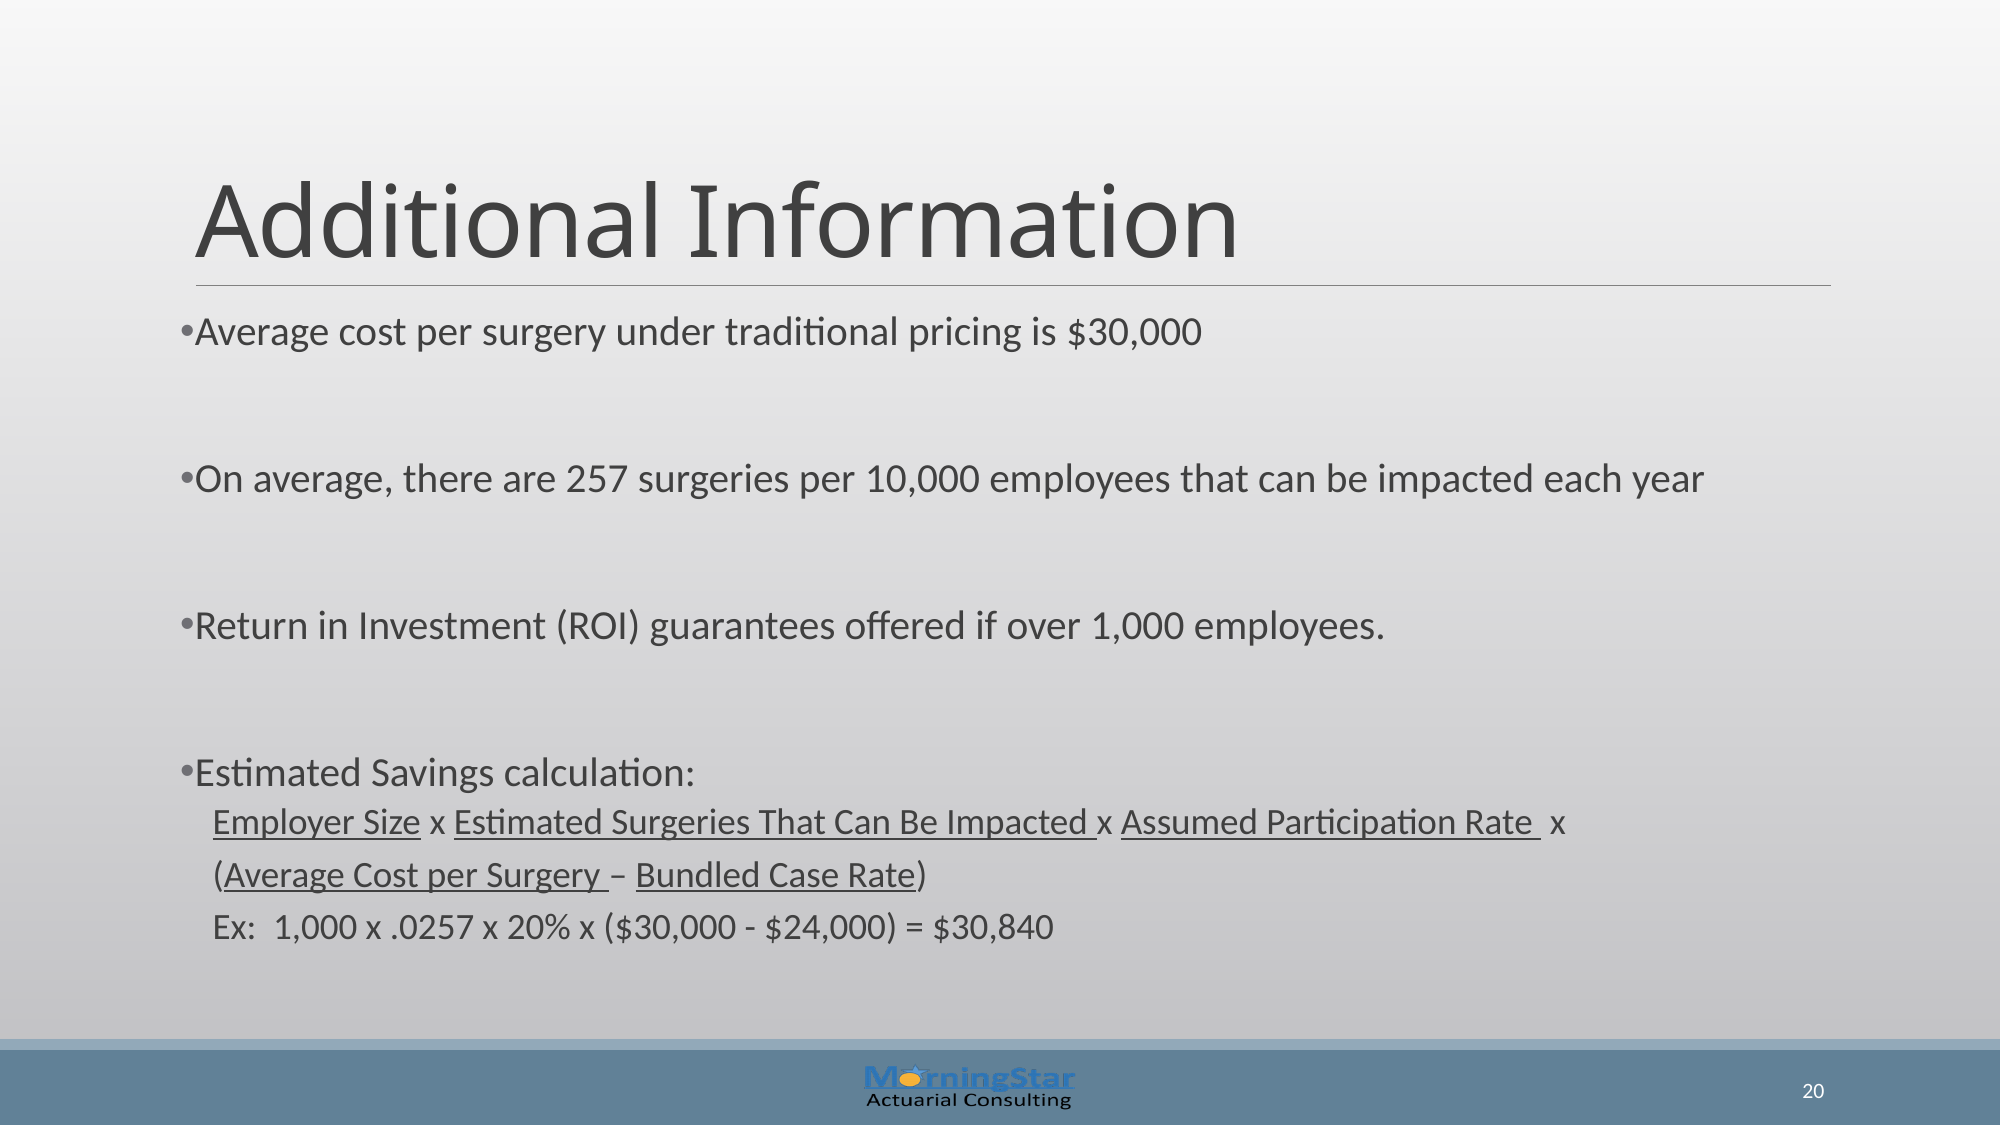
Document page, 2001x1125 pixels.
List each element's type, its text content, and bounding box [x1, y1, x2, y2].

picture [836, 1046, 1122, 1122]
list Average cost per surgery under traditional pricing is $30,000 On average, there are 257 surgeries per 10,000 employees that can be impacted each year Return in Investment (ROI) guarantees offered if over 1,000 employees. Estimated Savings calculation: Employer Size x Estimated Surgeries That Can Be Impacted x Assumed Participation Rate x (Average Cost per Surgery – Bundled Case Rate) Ex: 1,000 x .0257 x 20% x ($30,000 - $24,000) = $30,840 [180, 302, 1830, 963]
title Additional Information [180, 47, 1830, 285]
slide_number 20 [1624, 1059, 1840, 1120]
